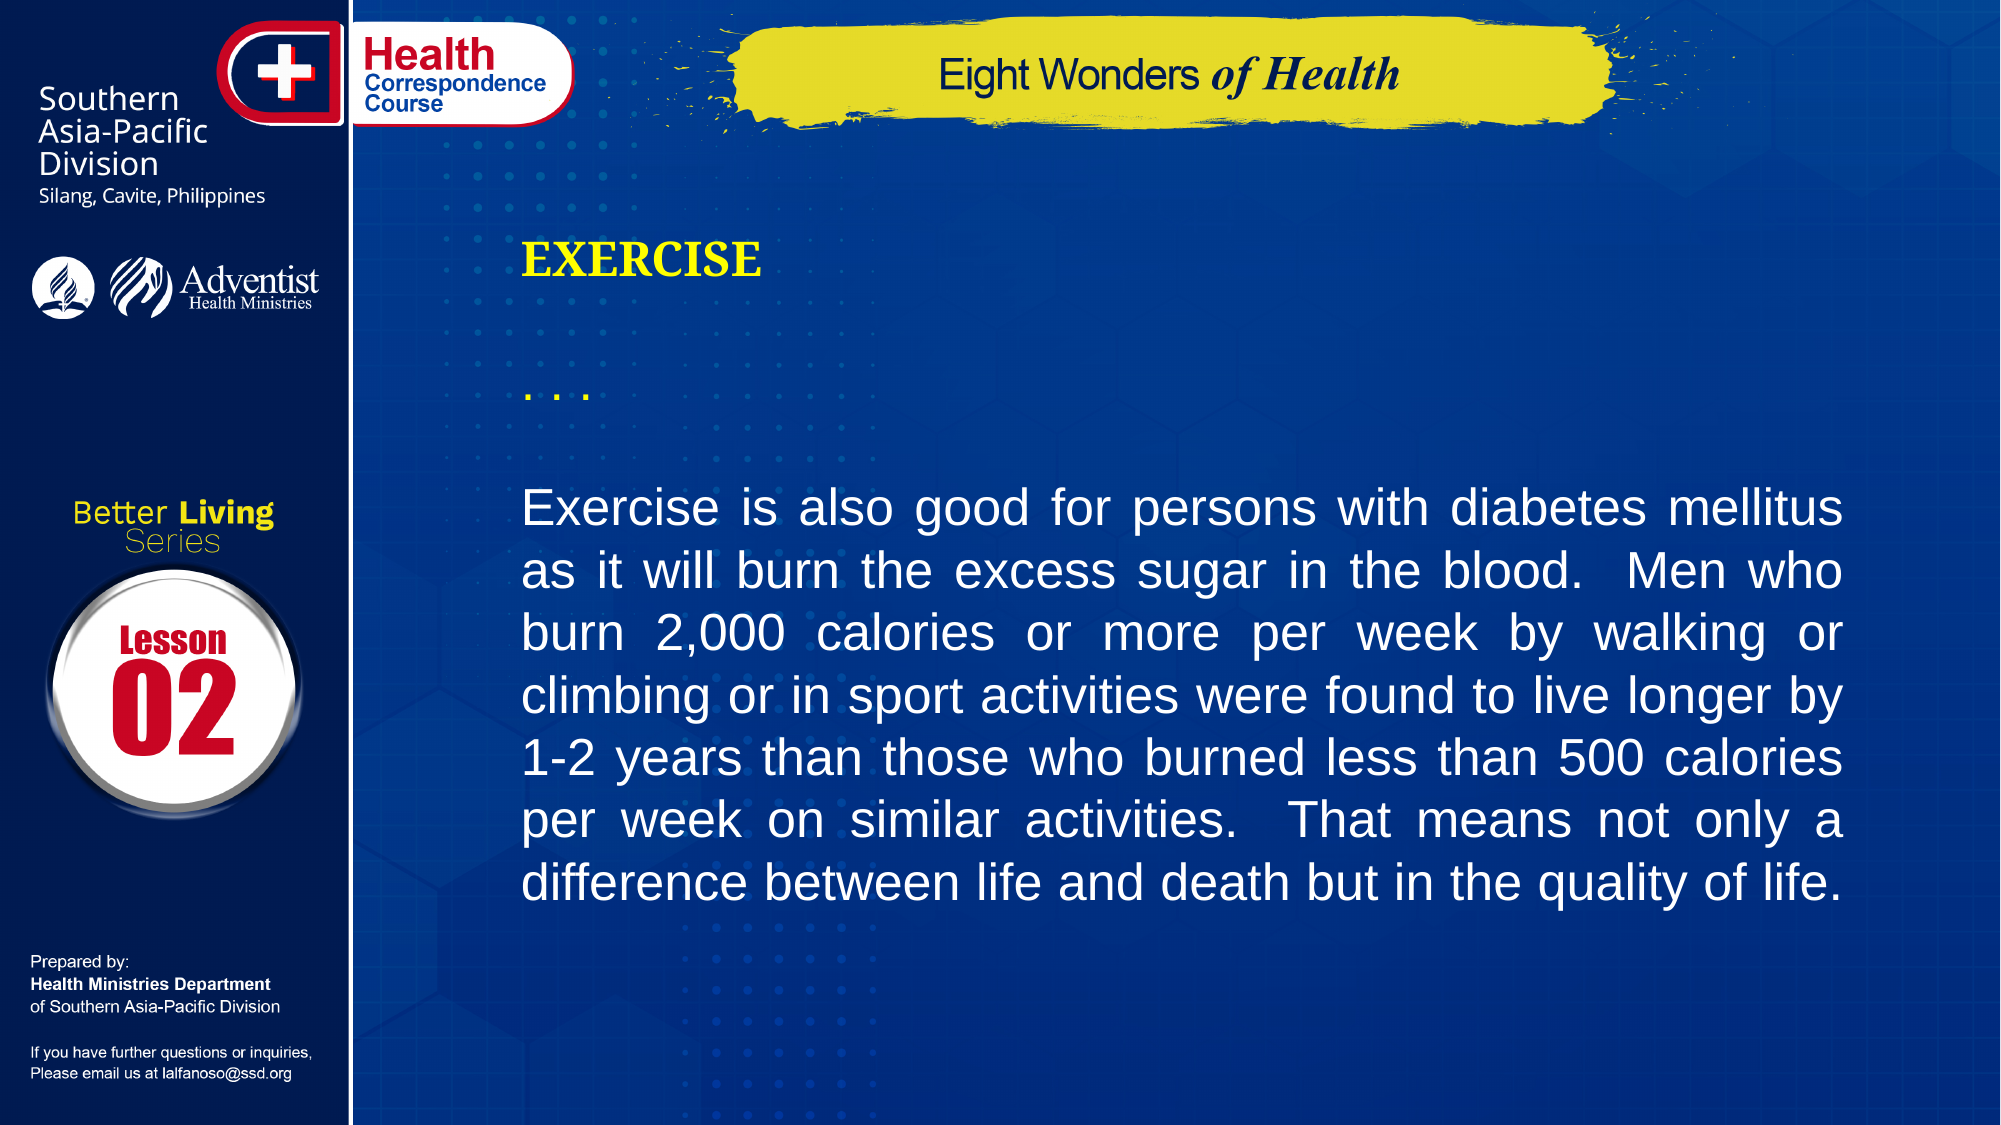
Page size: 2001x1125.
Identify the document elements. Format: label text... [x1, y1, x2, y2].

text_box EXERCISE . . . Exercise is also good for persons with diabetes mellitus as it will burn the excess sugar in the blood. Men who burn 2,000 calories or more per week by walking or climbing or in sport activities were found to live longer by 1-2 years than those who burned less than 500 calories per week on similar activities. That means not only a difference between life and death but in the quality of life. [506, 221, 1859, 981]
picture [0, 0, 2001, 1125]
